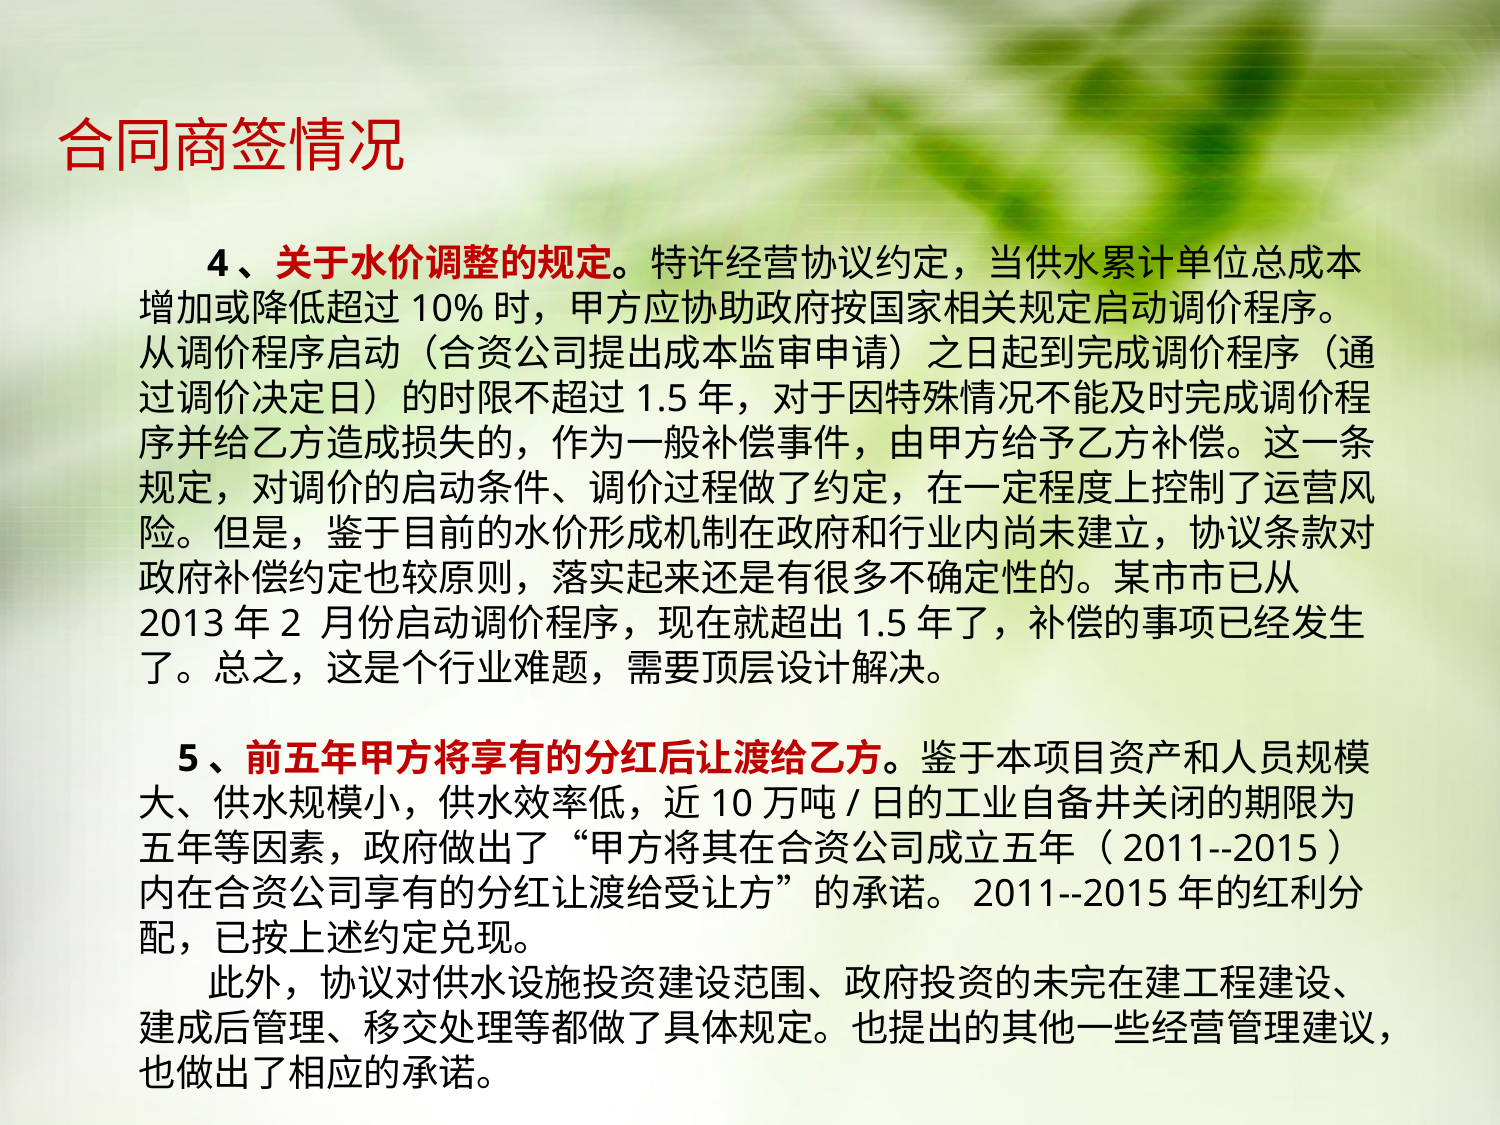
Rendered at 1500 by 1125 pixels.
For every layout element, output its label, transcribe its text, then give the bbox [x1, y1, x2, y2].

text_box [60, 208, 1443, 323]
text_box 4、关于水价调整的规定。特许经营协议约定，当供水累计单位总成本增加或降低超过10%时，甲方应协助政府按国家相关规定启动调价程序。从调价程序启动（合资公司提出成本监审申请）之日起到完成调价程序（通过调价决定日）的时限不超过1.5年，对于因特殊情况不能及时完成调价程序并给乙方造成损失的，作为一般补偿事件，由甲方给予乙方补偿。这一条规定，对调价的启动条件、调价过程做了约定，在一定程度上控制了运营风险。但是，鉴于目前的水价形成机制在政府和行业内尚未建立，协议条款对政府补偿约定也较原则，落实起来还是有很多不确定性的。某市市已从2013年2 月份启动调价程序，现在就超出1.5年了，补偿的事项已经发生了。总之，这是个行业难题，需要顶层设计解决。 5、前五年甲方将享有的分红后让渡给乙方。鉴于本项目资产和人员规模大、供水规模小，供水效率低，近10万吨/日的工业自备井关闭的期限为五年等因素，政府做出了“甲方将其在合资公司成立五年（2011--2015）内在合资公司享有的分红让渡给受让方”的承诺。2011--2015年的红利分配，已按上述约定兑现。 此外，协议对供水设施投资建设范围、政府投资的未完在建工程建设、建成后管理、移交处理等都做了具体规定。也提出的其他一些经营管理建议，也做出了相应的承诺。 [123, 231, 1405, 1102]
picture [0, 0, 1500, 1125]
text_box 合同商签情况 [41, 100, 502, 186]
